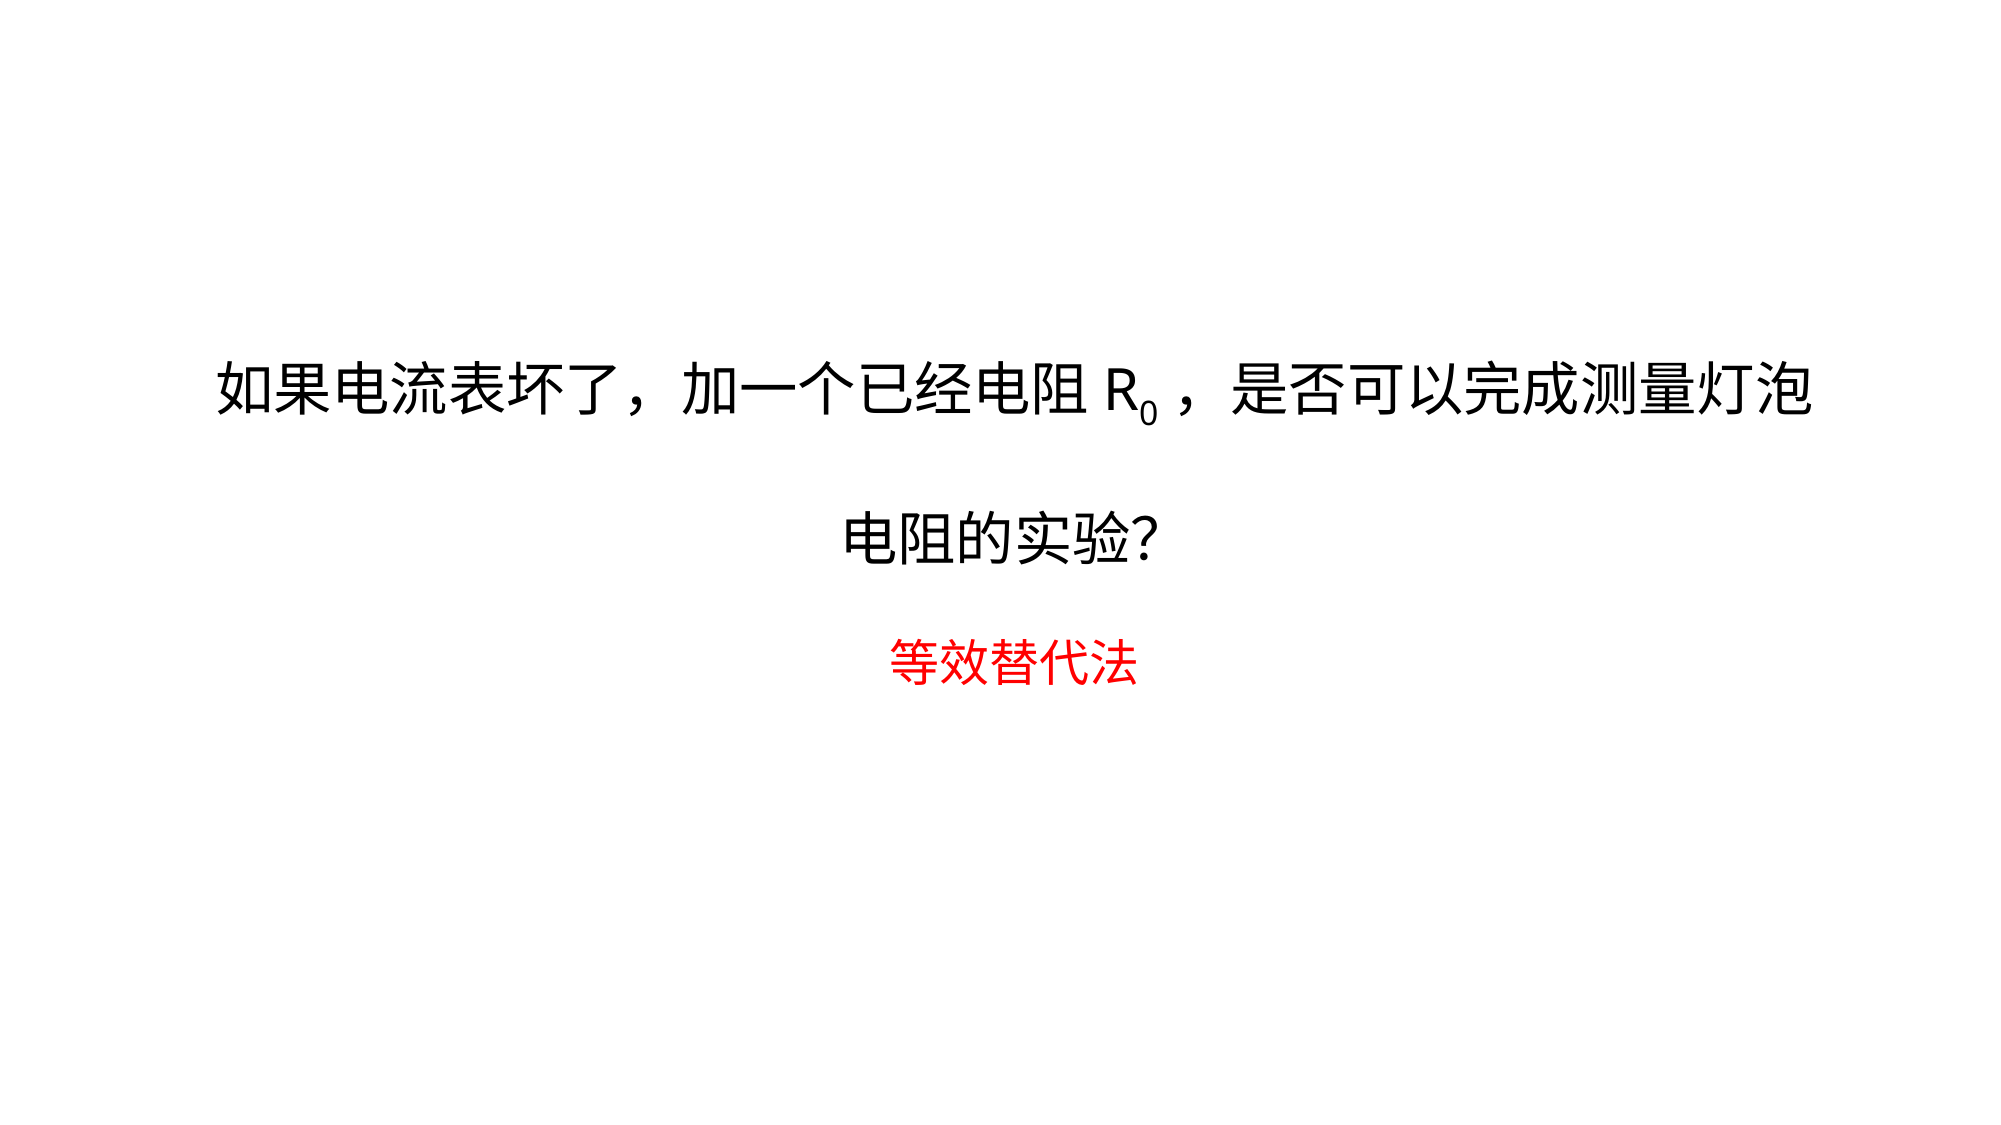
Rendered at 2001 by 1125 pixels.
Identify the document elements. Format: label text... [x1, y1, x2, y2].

text_box 如果电流表坏了，加一个已经电阻R0，是否可以完成测量灯泡电阻的实验？ 等效替代法 [200, 265, 1829, 700]
